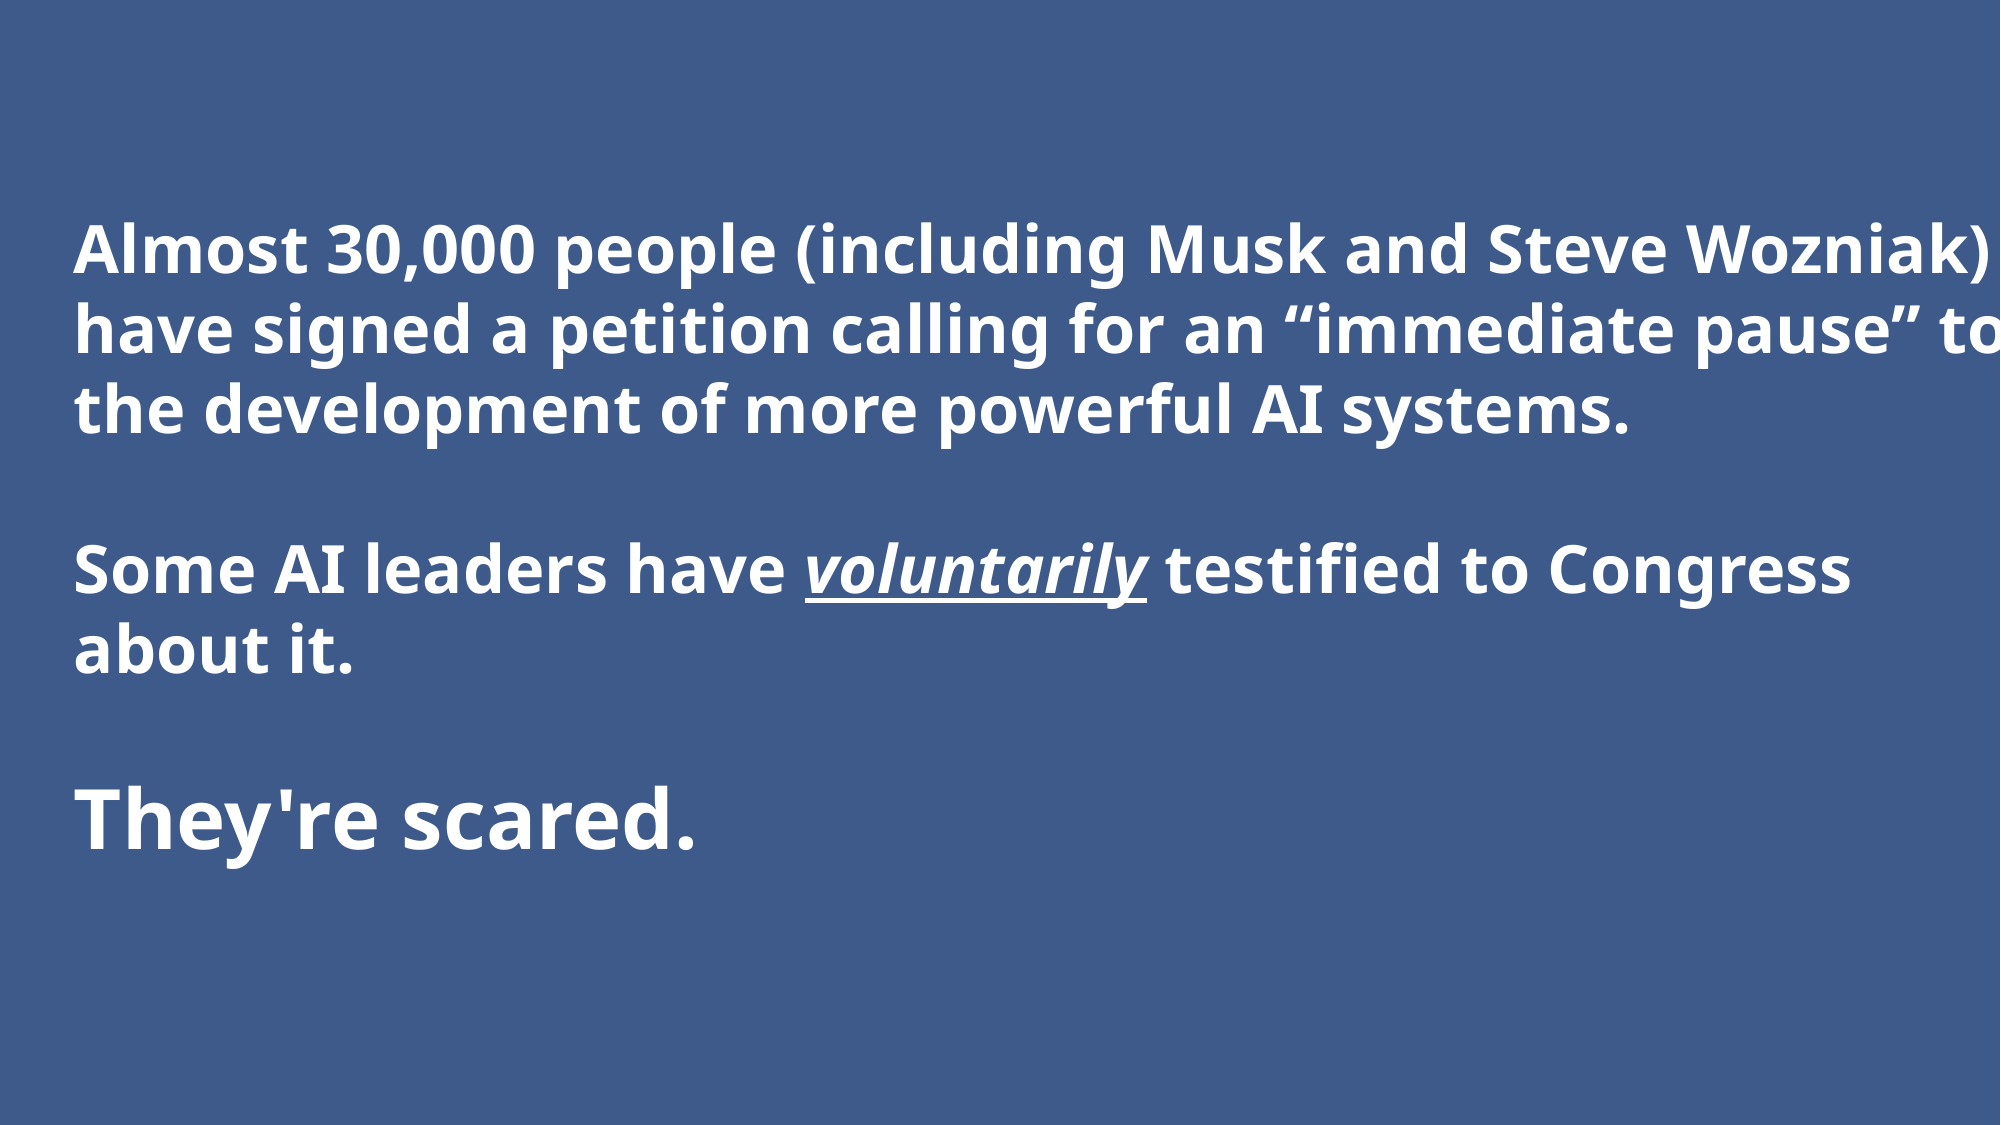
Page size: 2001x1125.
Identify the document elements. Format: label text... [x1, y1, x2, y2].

text_box Almost 30,000 people (including Musk and Steve Wozniak) have signed a petition calling for an “immediate pause” to the development of more powerful AI systems. Some AI leaders have voluntarily testified to Congress about it. They're scared. [58, 199, 2000, 874]
